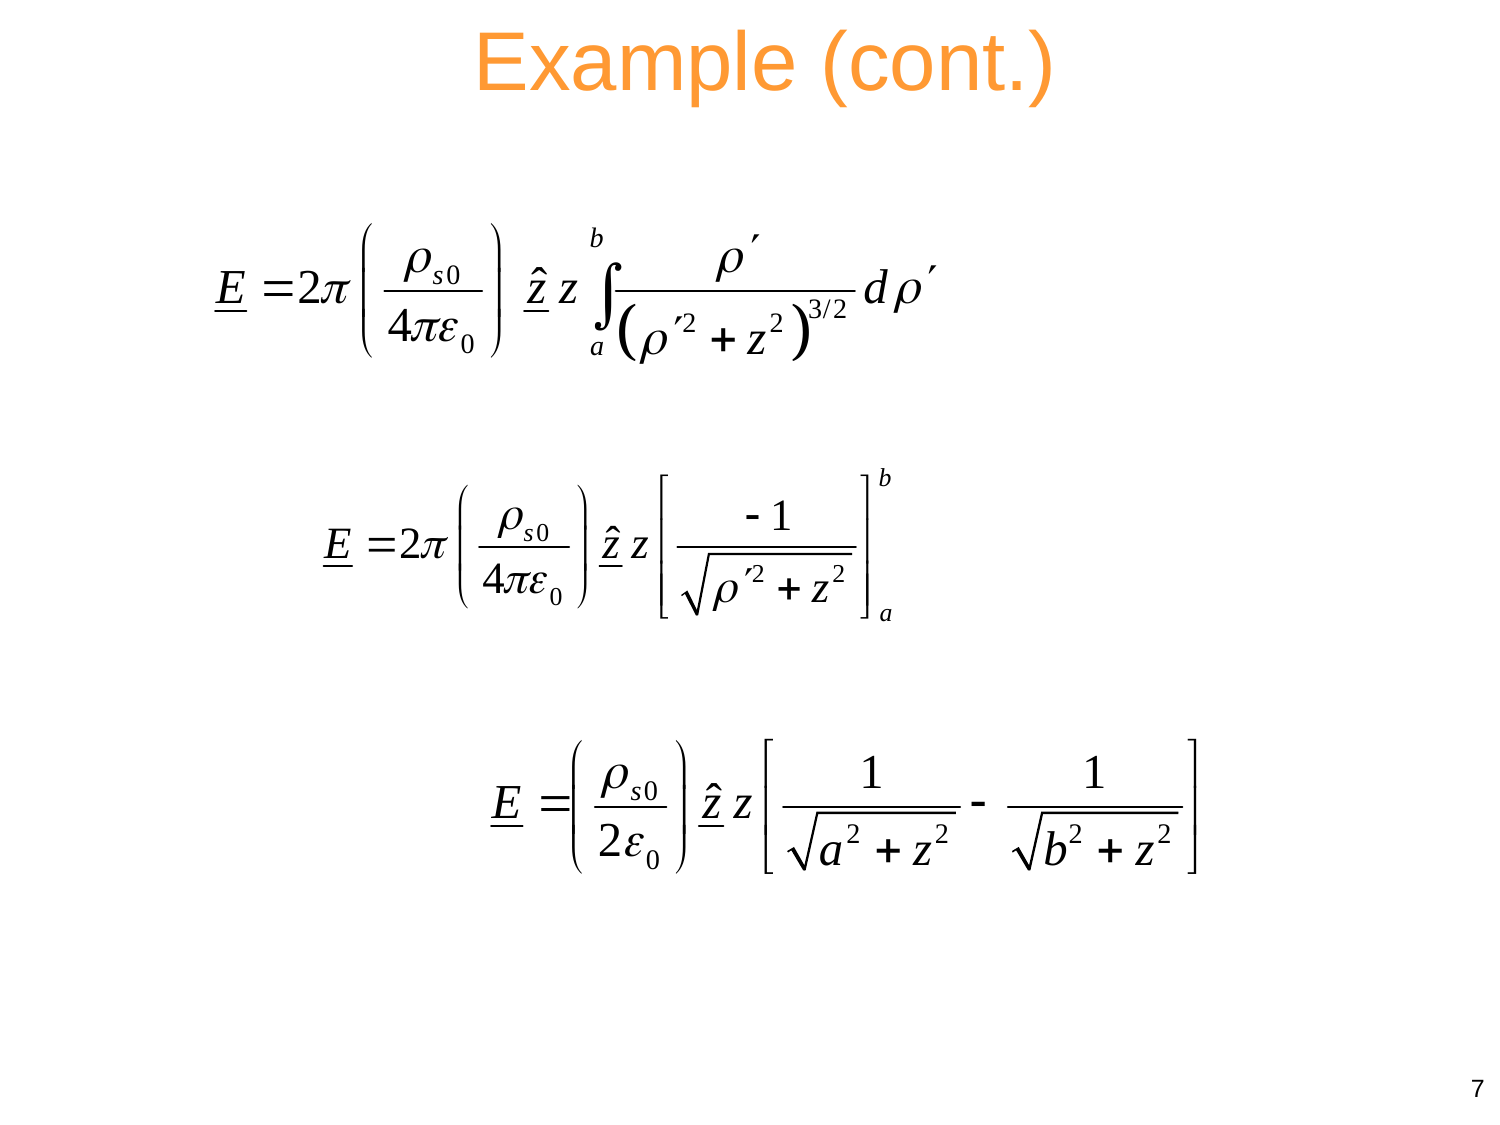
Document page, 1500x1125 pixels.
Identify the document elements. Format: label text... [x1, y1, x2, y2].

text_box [315, 457, 903, 630]
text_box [206, 213, 954, 389]
text_box Example (cont.) [258, 0, 1273, 115]
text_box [482, 728, 1215, 885]
slide_number 7 [1187, 1050, 1500, 1125]
